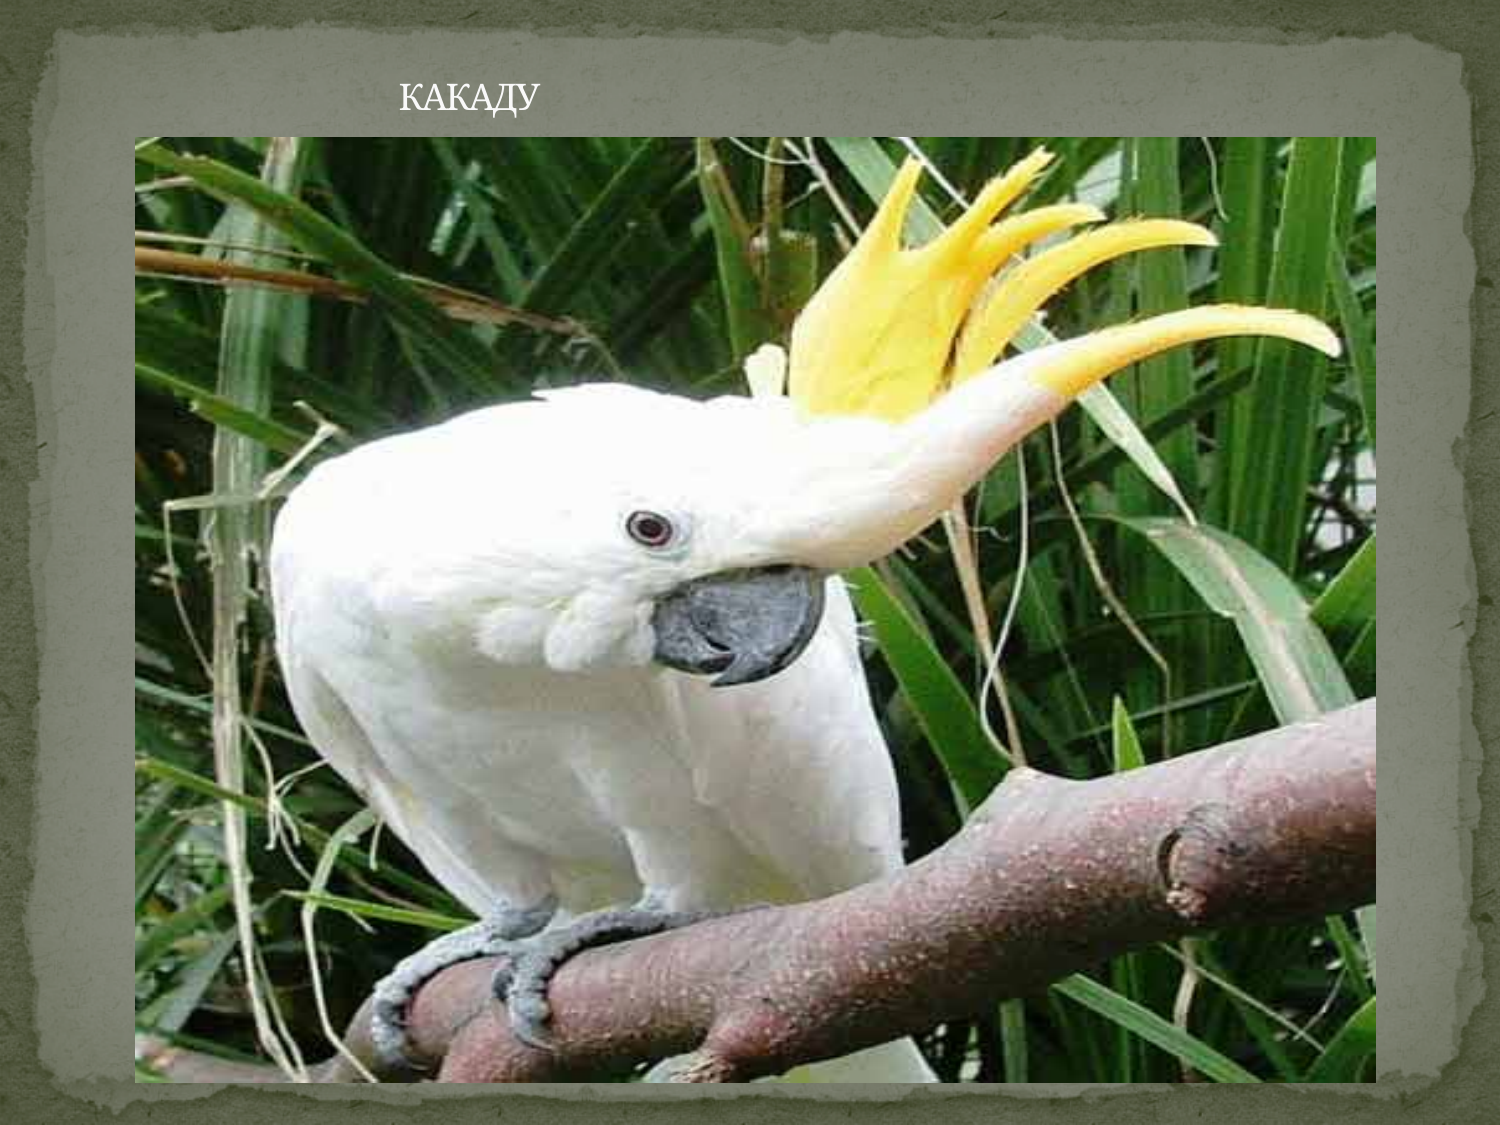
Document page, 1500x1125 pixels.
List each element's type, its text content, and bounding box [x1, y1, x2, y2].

picture [135, 137, 1376, 1083]
title КАКАДУ [383, 66, 1258, 126]
